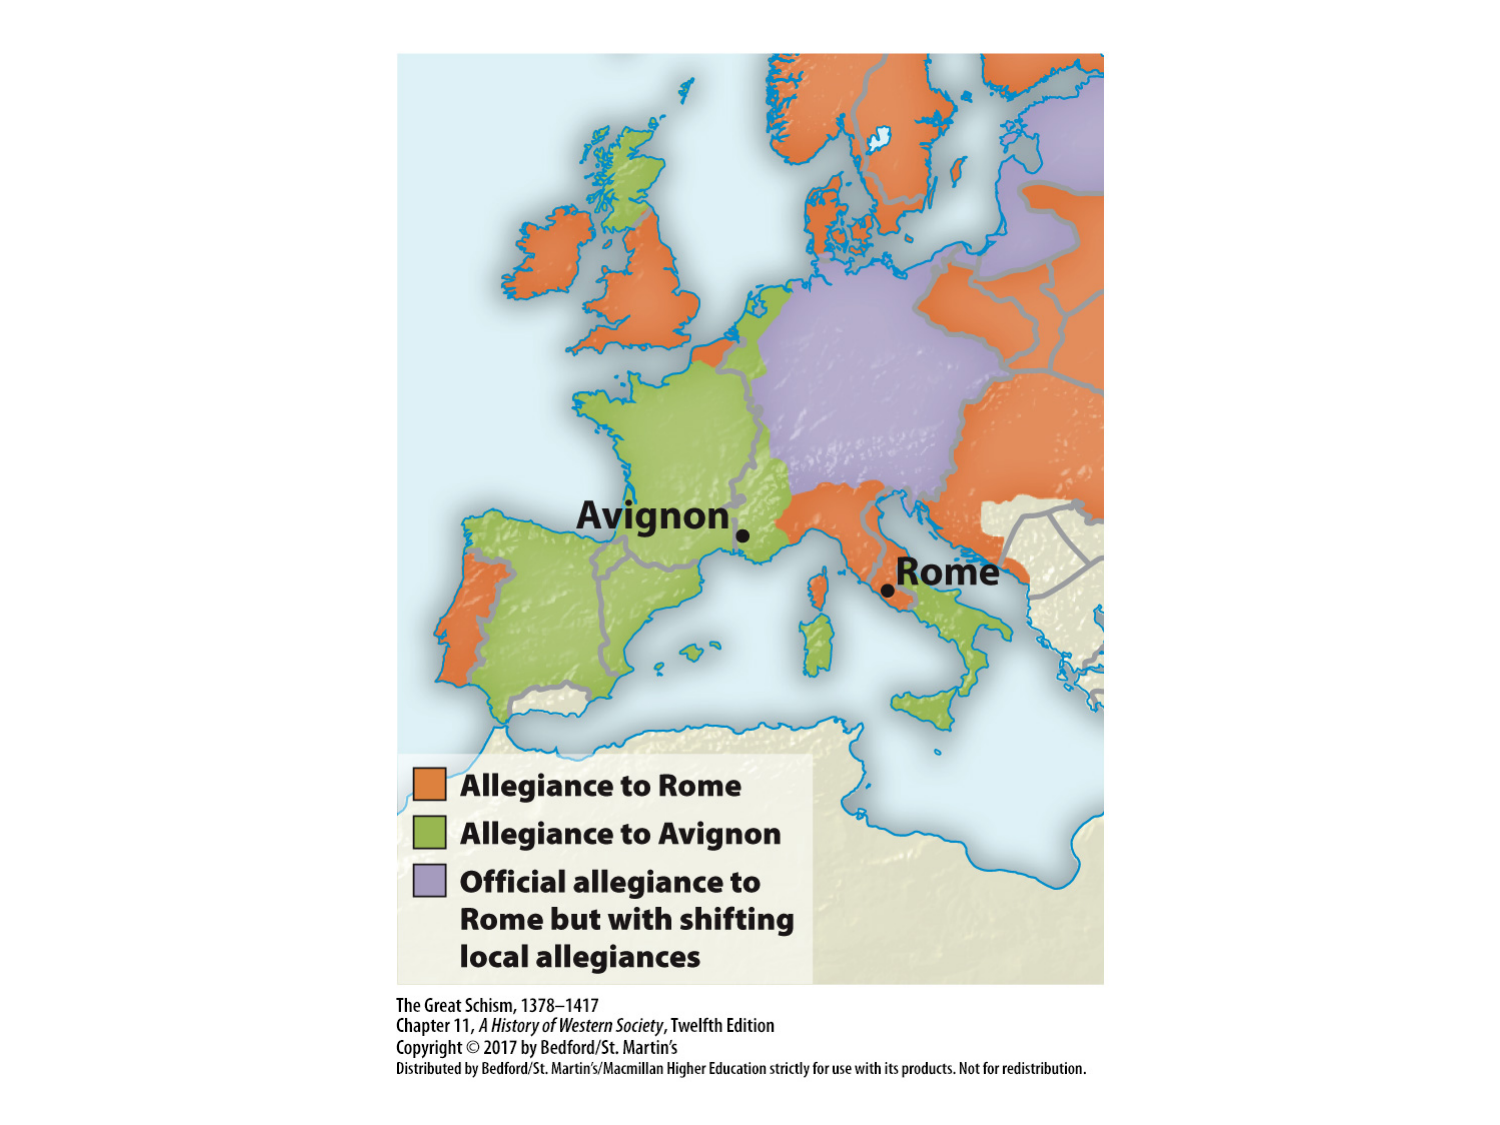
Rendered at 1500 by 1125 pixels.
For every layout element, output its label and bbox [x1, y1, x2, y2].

picture [388, 43, 1112, 1082]
